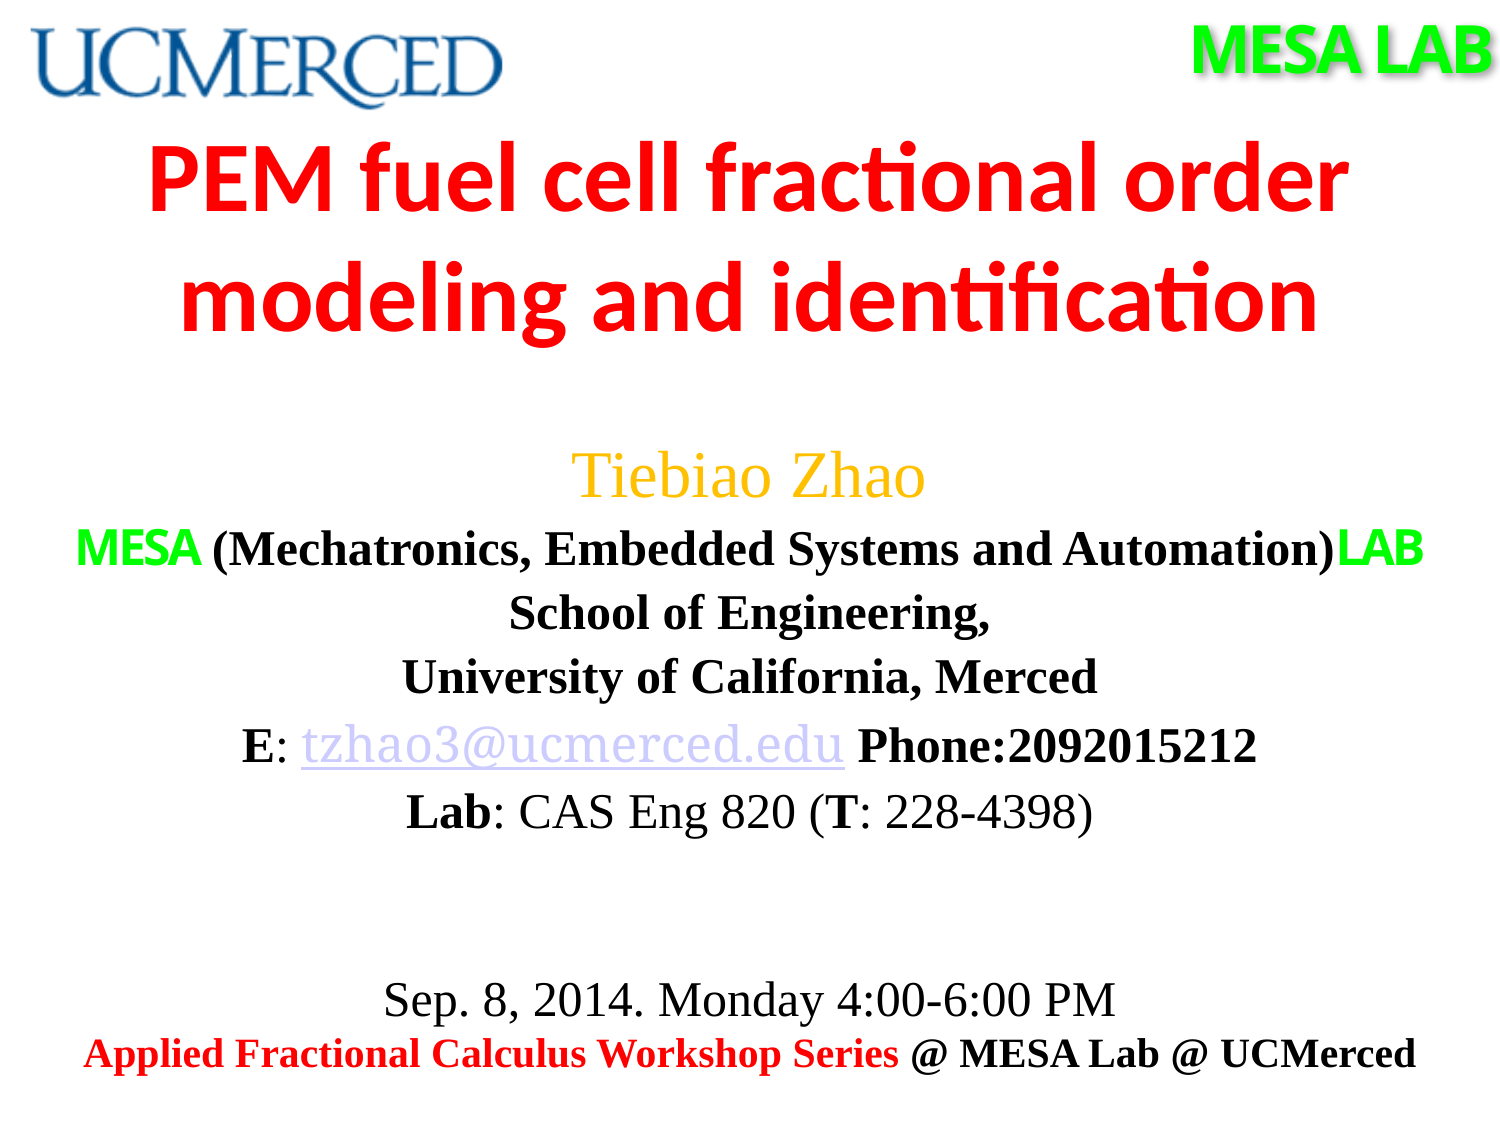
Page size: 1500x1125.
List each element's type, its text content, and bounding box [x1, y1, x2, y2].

title PEM fuel cell fractional order modeling and identification [14, 125, 1486, 339]
text_box Sep. 8, 2014. Monday 4:00-6:00 PM Applied Fractional Calculus Workshop Series @ MESA Lab @ UCMerced [0, 958, 1500, 1084]
subtitle Tiebiao Zhao MESA (Mechatronics, Embedded Systems and Automation)Lab School of Engineering, University of California, Merced E: tzhao3@ucmerced.edu Phone:2092015212 Lab: CAS Eng 820 (T: 228-4398) [0, 432, 1500, 894]
picture [20, 16, 514, 125]
